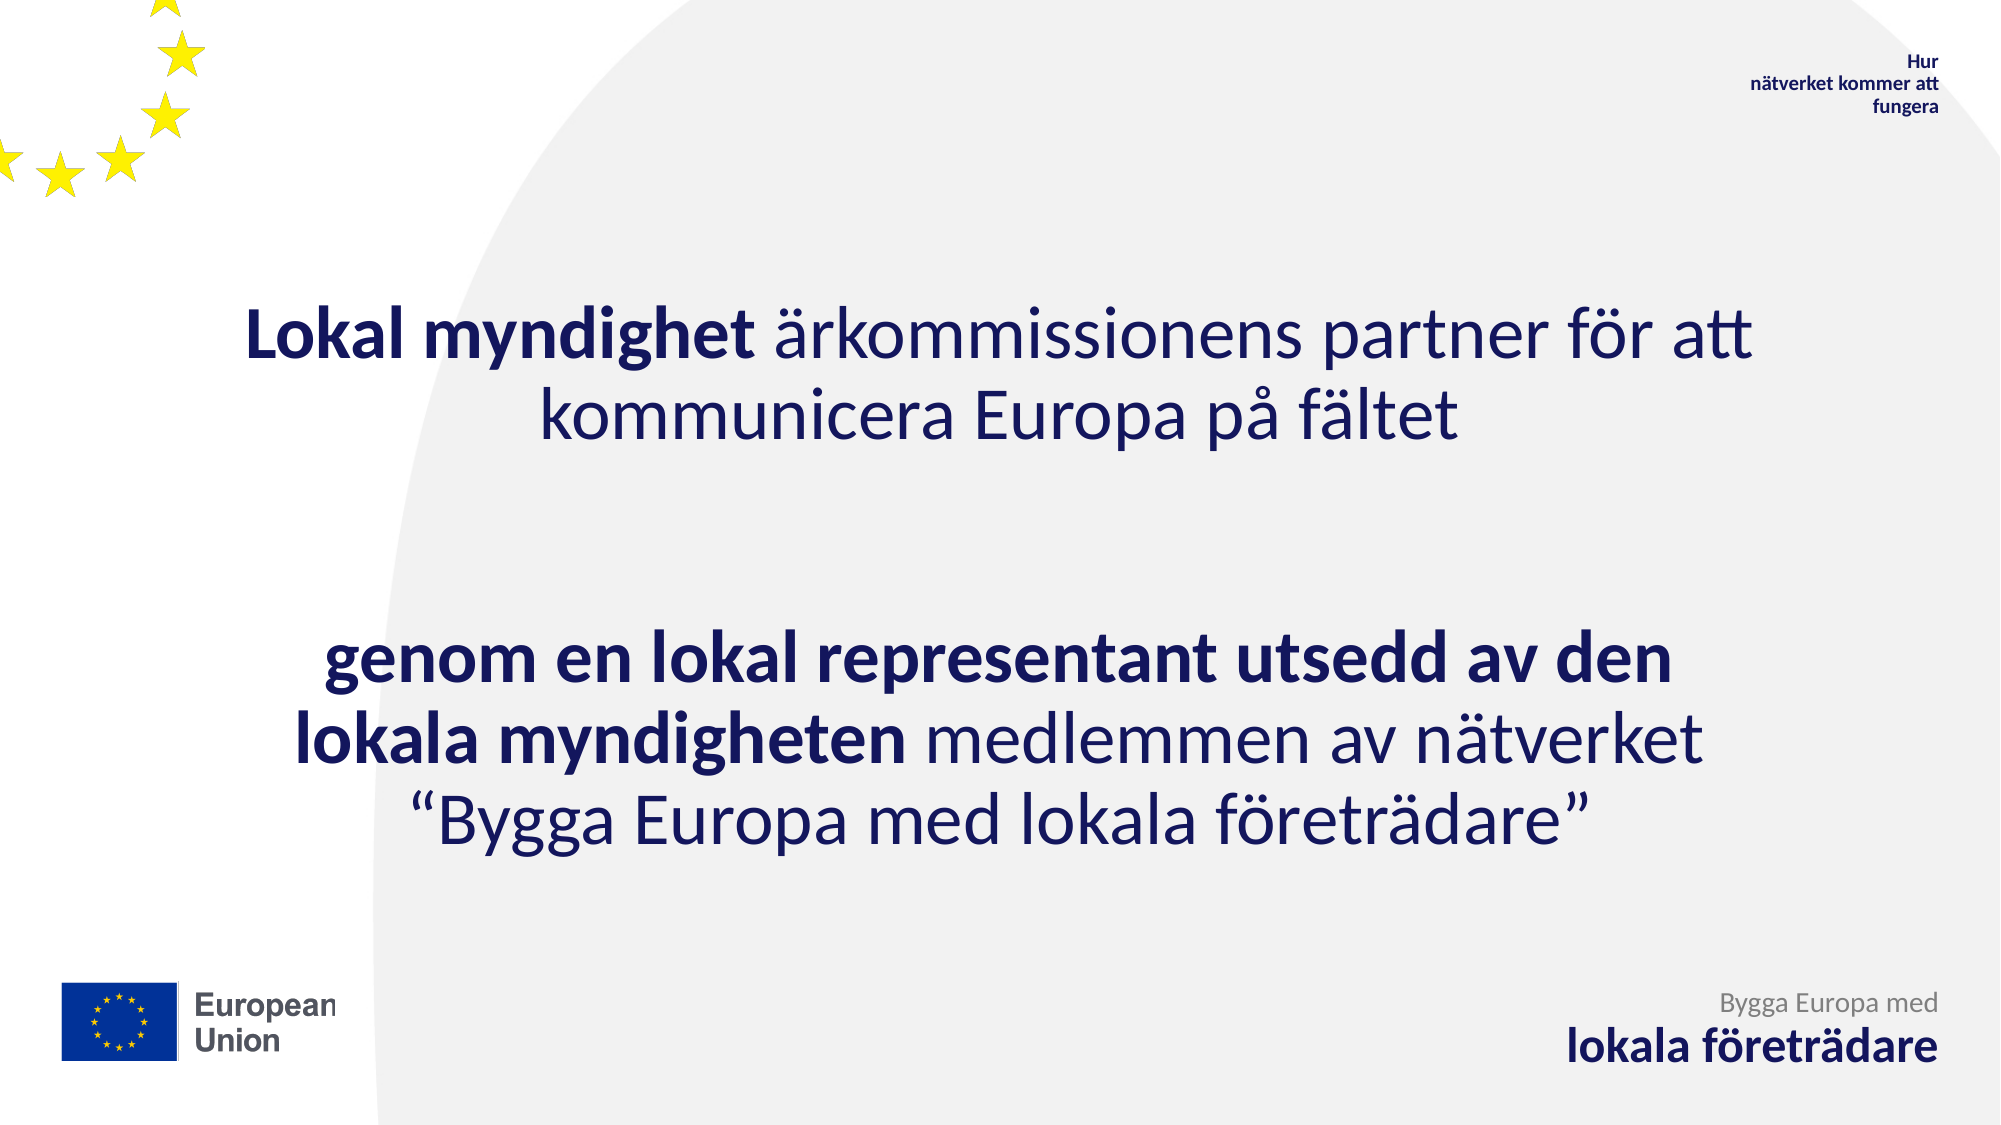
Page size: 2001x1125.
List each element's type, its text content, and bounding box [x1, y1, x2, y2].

list Hur nätverket kommer att fungera [1689, 50, 1940, 197]
list Bygga Europa med lokala företrädare [1565, 987, 1940, 1093]
picture [0, 0, 2000, 1125]
title Lokal myndighet ärkommissionens partner för att kommunicera Europa på fältet genom en lokal representant utsedd av den lokala myndigheten medlemmen av nätverket “Bygga Europa med lokala företrädare” [235, 237, 1765, 917]
